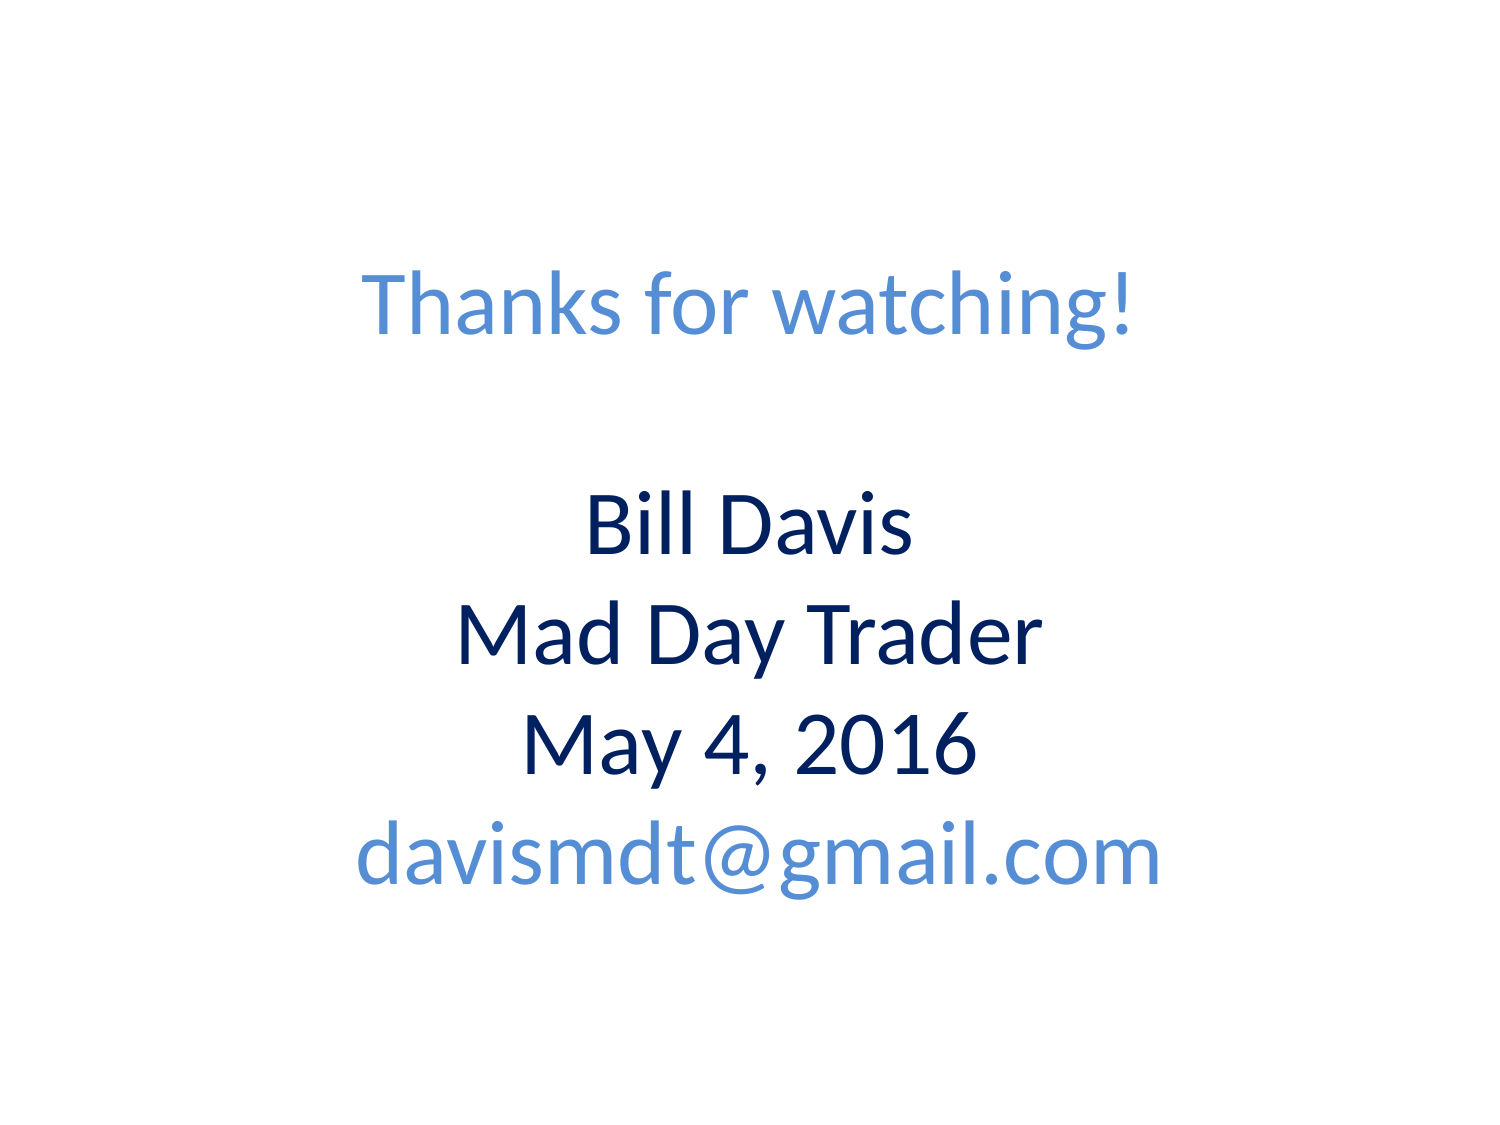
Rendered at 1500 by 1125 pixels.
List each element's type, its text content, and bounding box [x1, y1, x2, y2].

title Thanks for watching! Bill Davis Mad Day Trader May 4, 2016 davismdt@gmail.com [75, 45, 1425, 1100]
